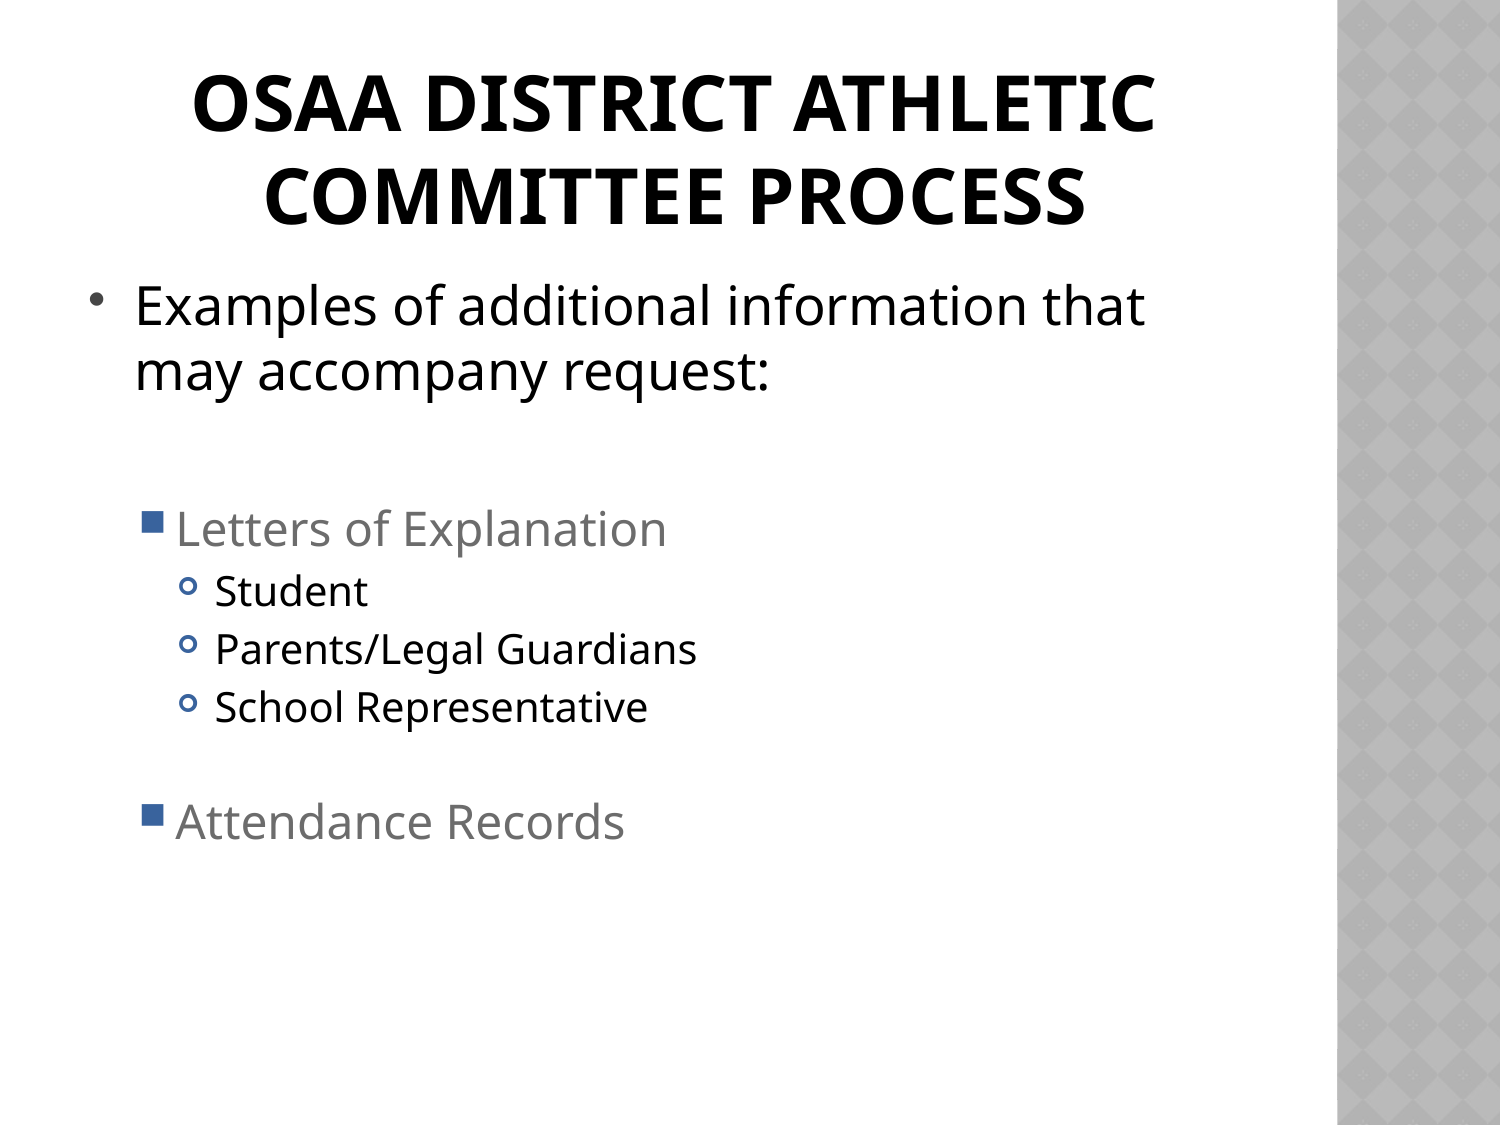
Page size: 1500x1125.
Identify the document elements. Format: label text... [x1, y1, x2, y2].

list Examples of additional information that may accompany request: Letters of Explanation Student Parents/Legal Guardians School Representative Attendance Records [75, 264, 1263, 1060]
title OSAA District Athletic Committee Process [50, 52, 1300, 240]
